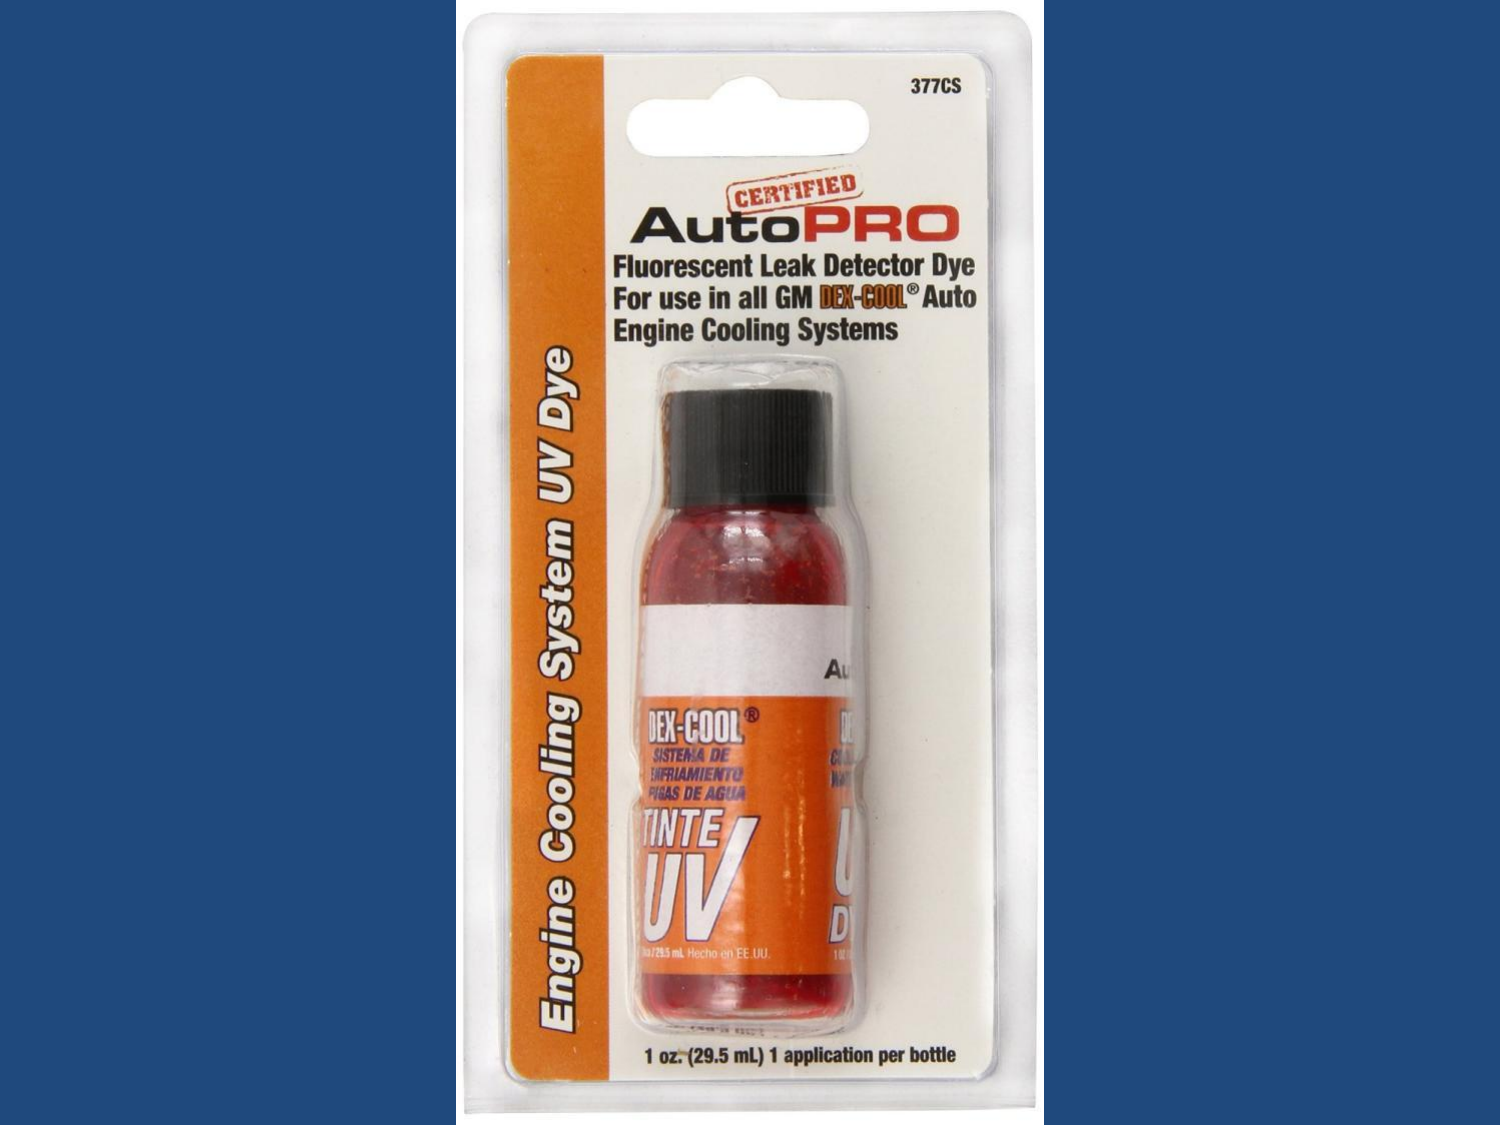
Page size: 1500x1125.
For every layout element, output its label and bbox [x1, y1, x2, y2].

picture [456, 0, 1044, 1125]
